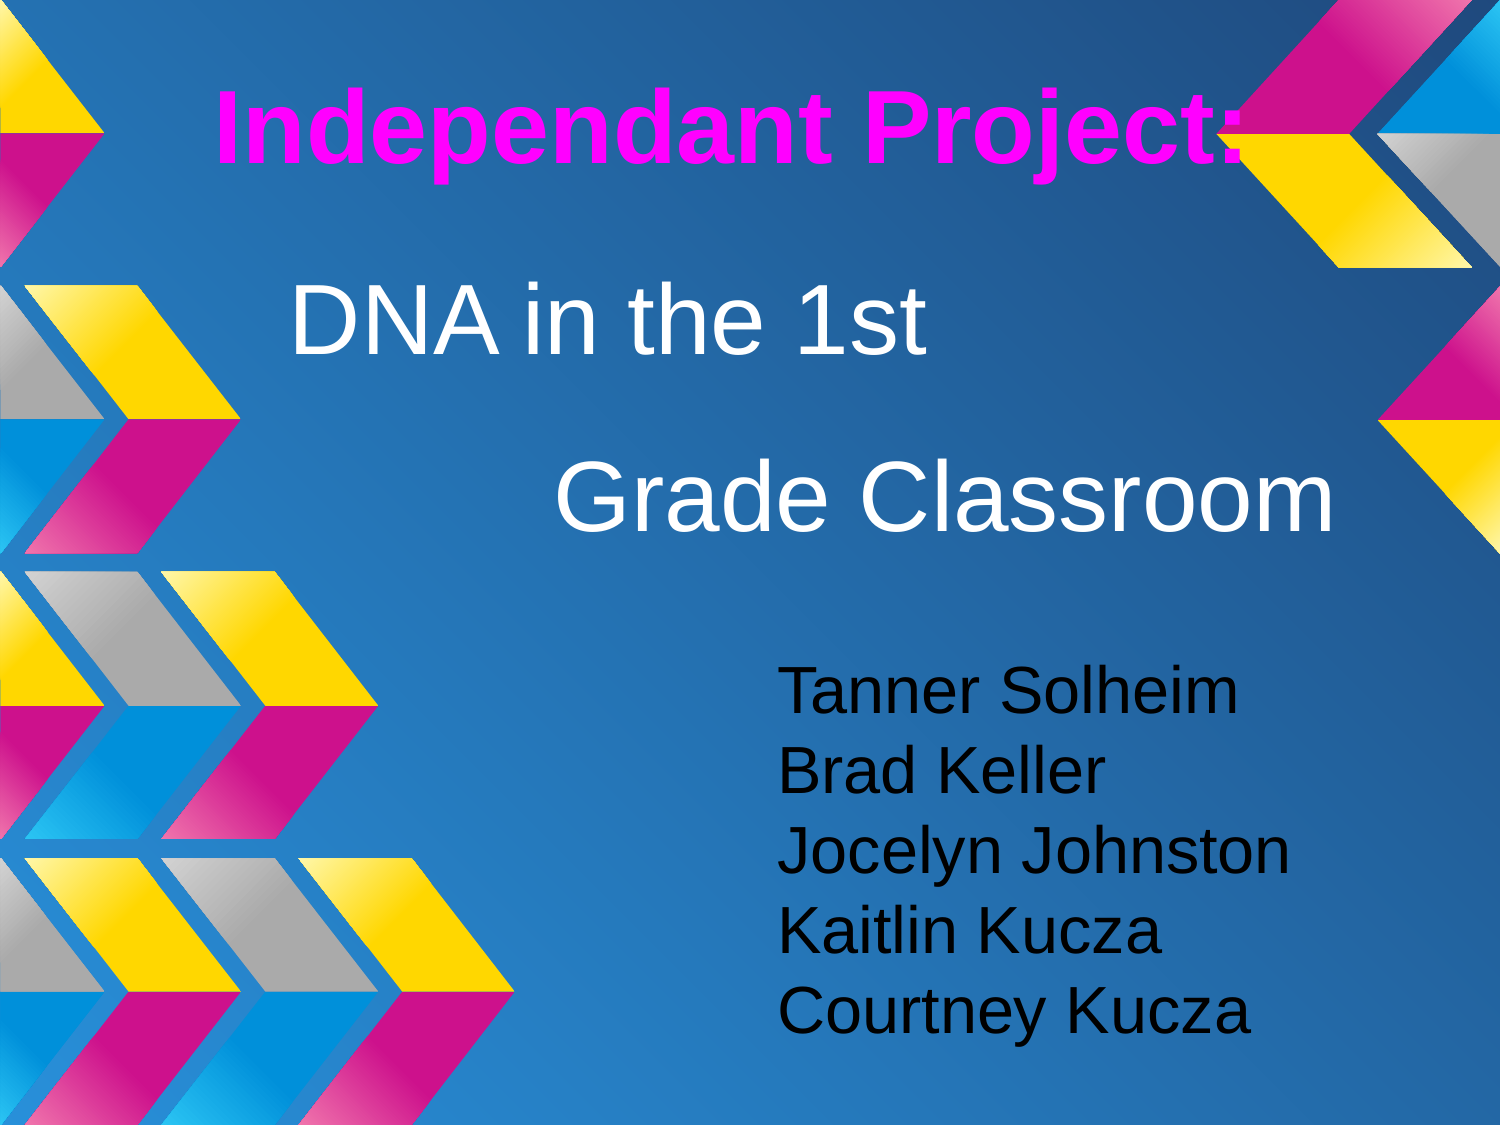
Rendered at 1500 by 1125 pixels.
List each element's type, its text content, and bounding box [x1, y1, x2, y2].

subtitle Tanner Solheim Brad Keller Jocelyn Johnston Kaitlin Kucza Courtney Kucza [728, 632, 1500, 823]
text_box DNA in the 1st [273, 239, 1278, 374]
text_box Grade Classroom [538, 416, 1394, 532]
title Independant Project: [148, 80, 1424, 200]
